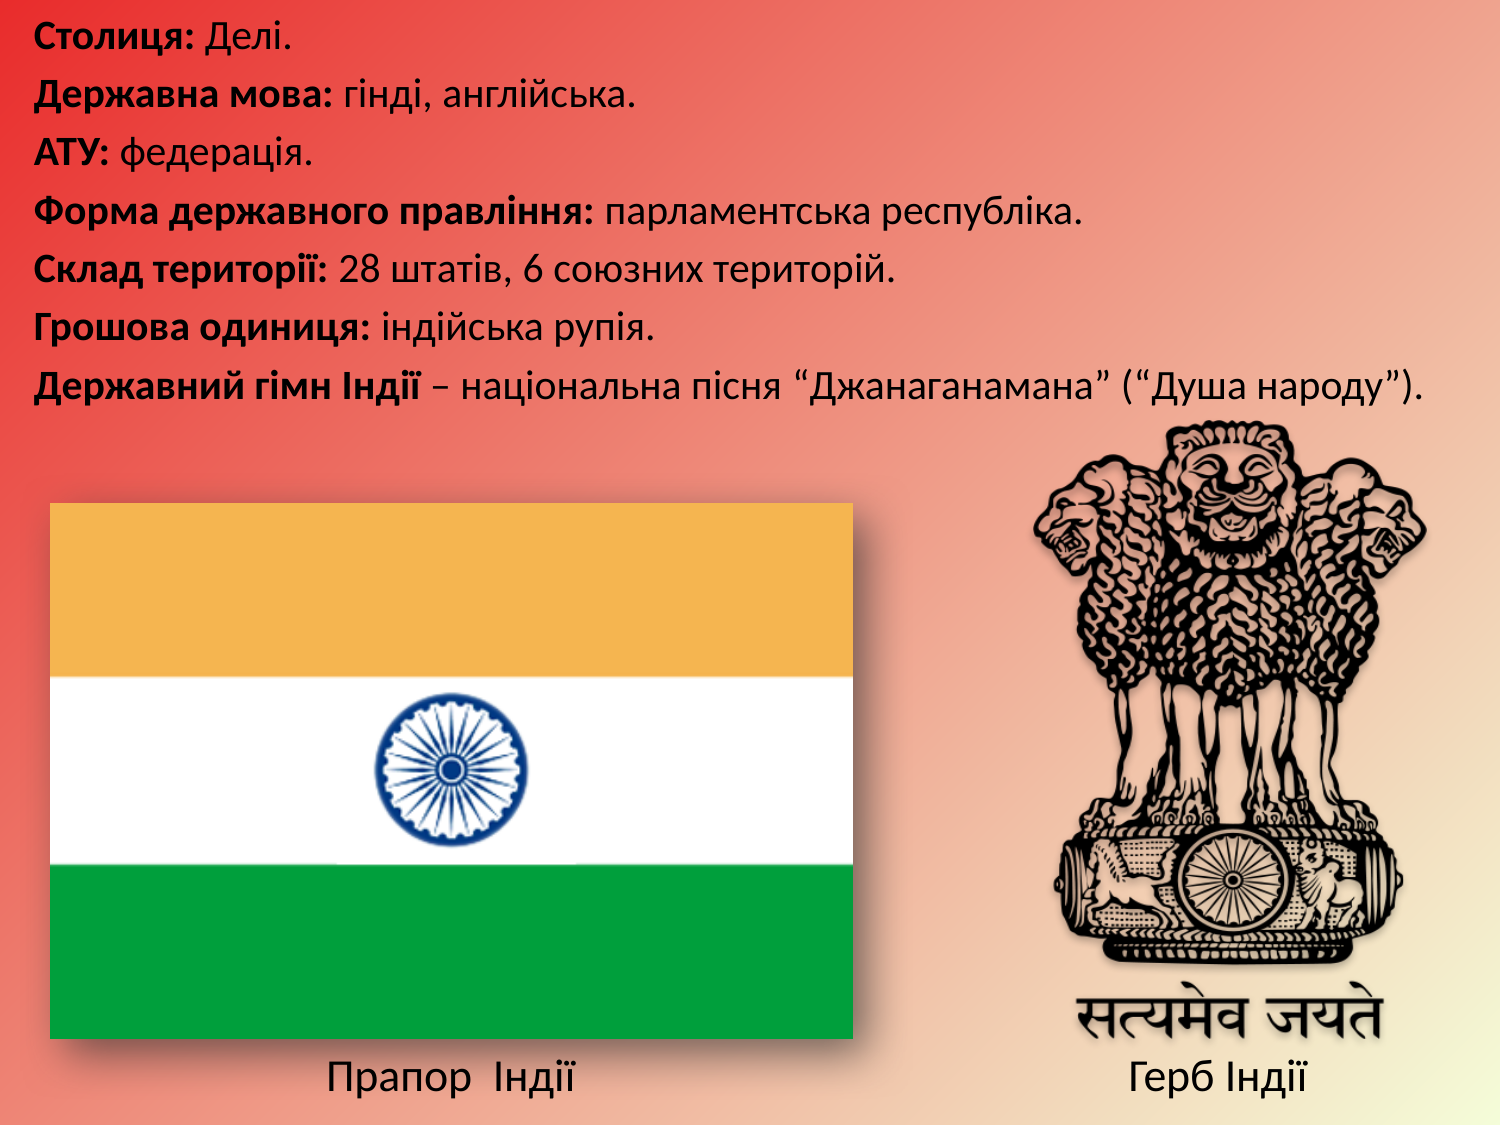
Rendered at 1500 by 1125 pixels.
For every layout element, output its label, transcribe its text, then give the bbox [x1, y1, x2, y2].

picture [50, 503, 853, 1039]
picture [1033, 420, 1427, 1039]
subtitle Столиця: Делі. Державна мова: гінді, англійська. АТУ: федерація. Форма державного правління: парламентська республіка. Склад території: 28 штатів, 6 союзних територій. Грошова одиниця: індійська рупія. Державний гімн Індії – національна пісня “Джанаганамана” (“Душа народу”). [0, 0, 1500, 457]
text_box Прапор Індії Герб Індії [54, 1038, 1417, 1125]
